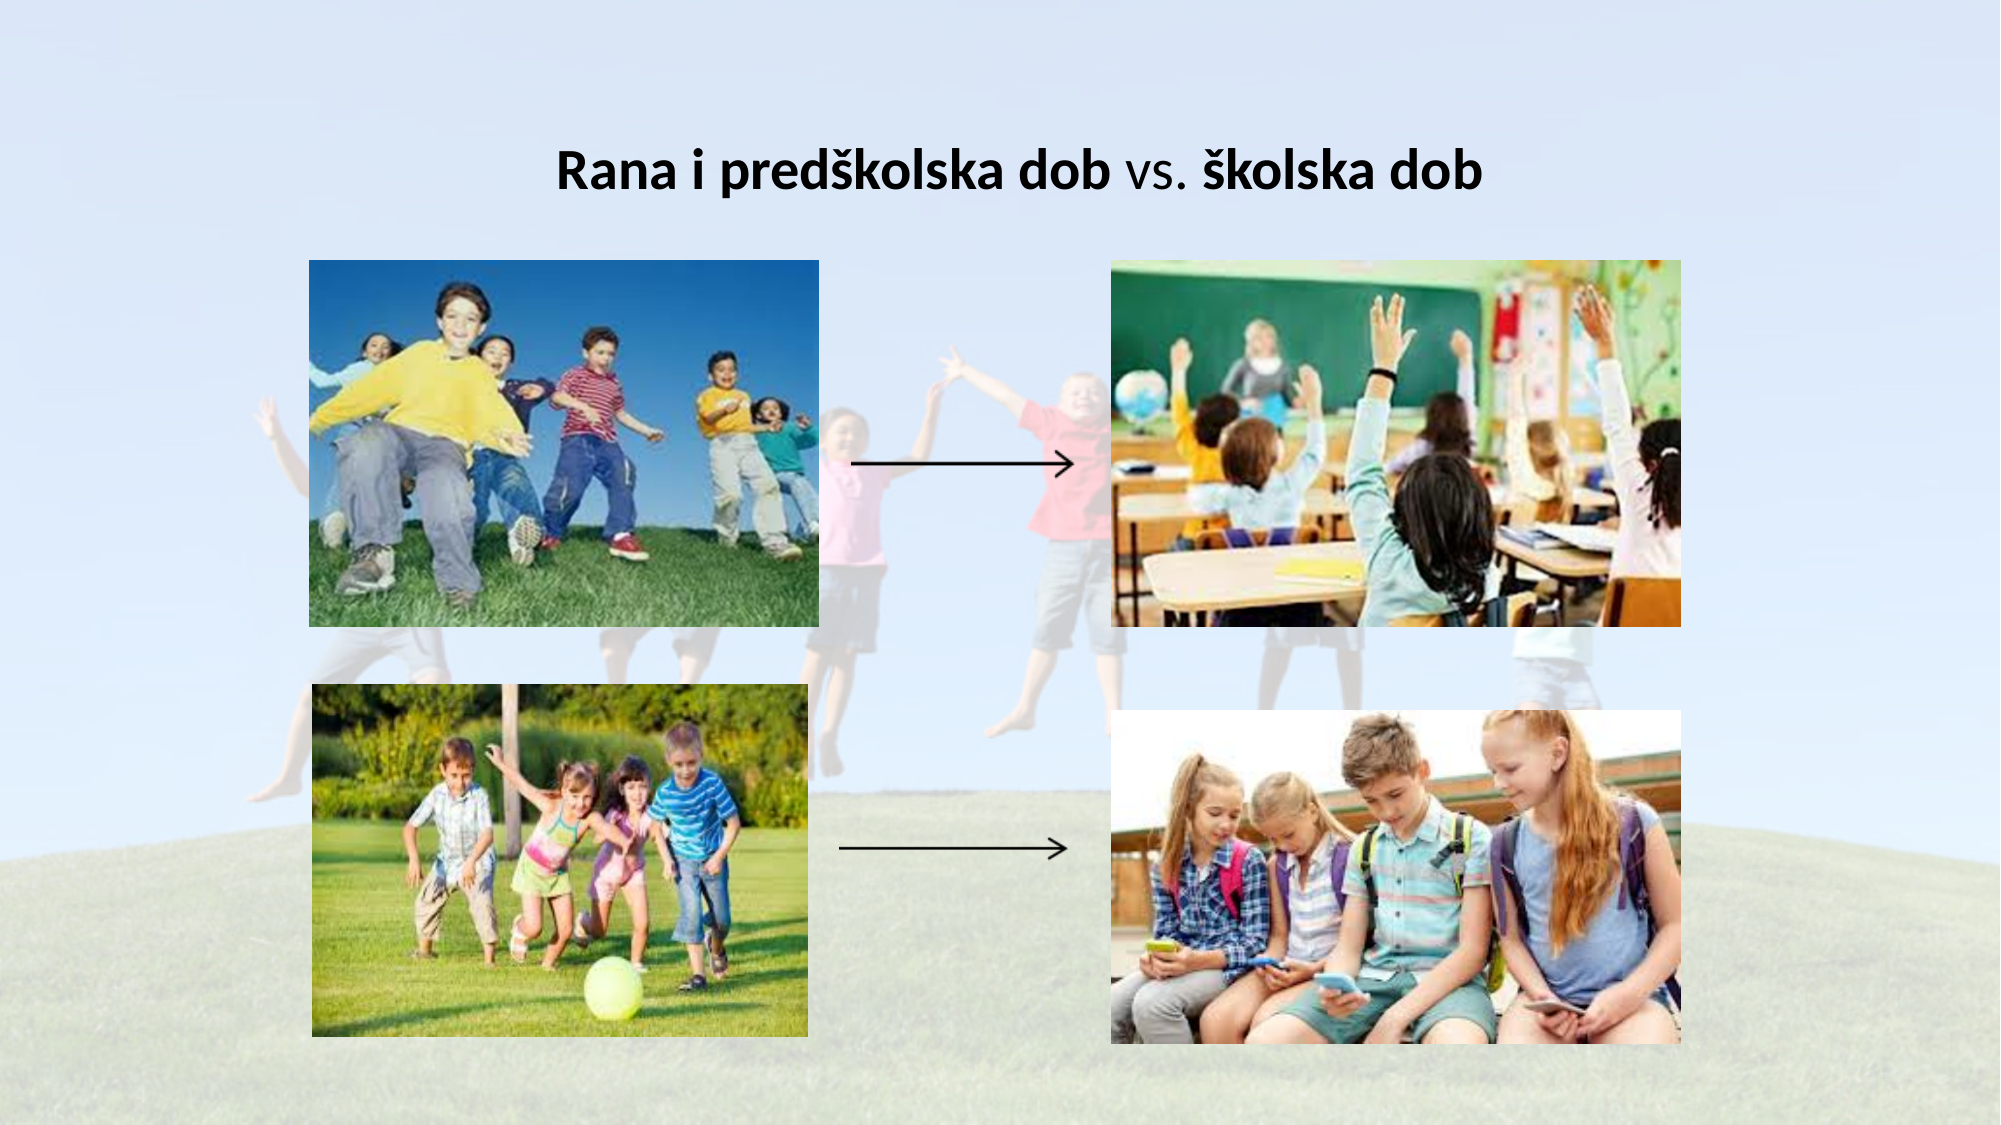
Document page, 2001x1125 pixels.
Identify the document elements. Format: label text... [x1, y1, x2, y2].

picture [839, 831, 1085, 866]
picture [851, 442, 1091, 486]
picture [312, 684, 808, 1037]
picture [1111, 260, 1681, 628]
picture [309, 260, 819, 628]
picture [1111, 710, 1681, 1044]
list Rana i predškolska dob vs. školska dob [157, 131, 1883, 846]
